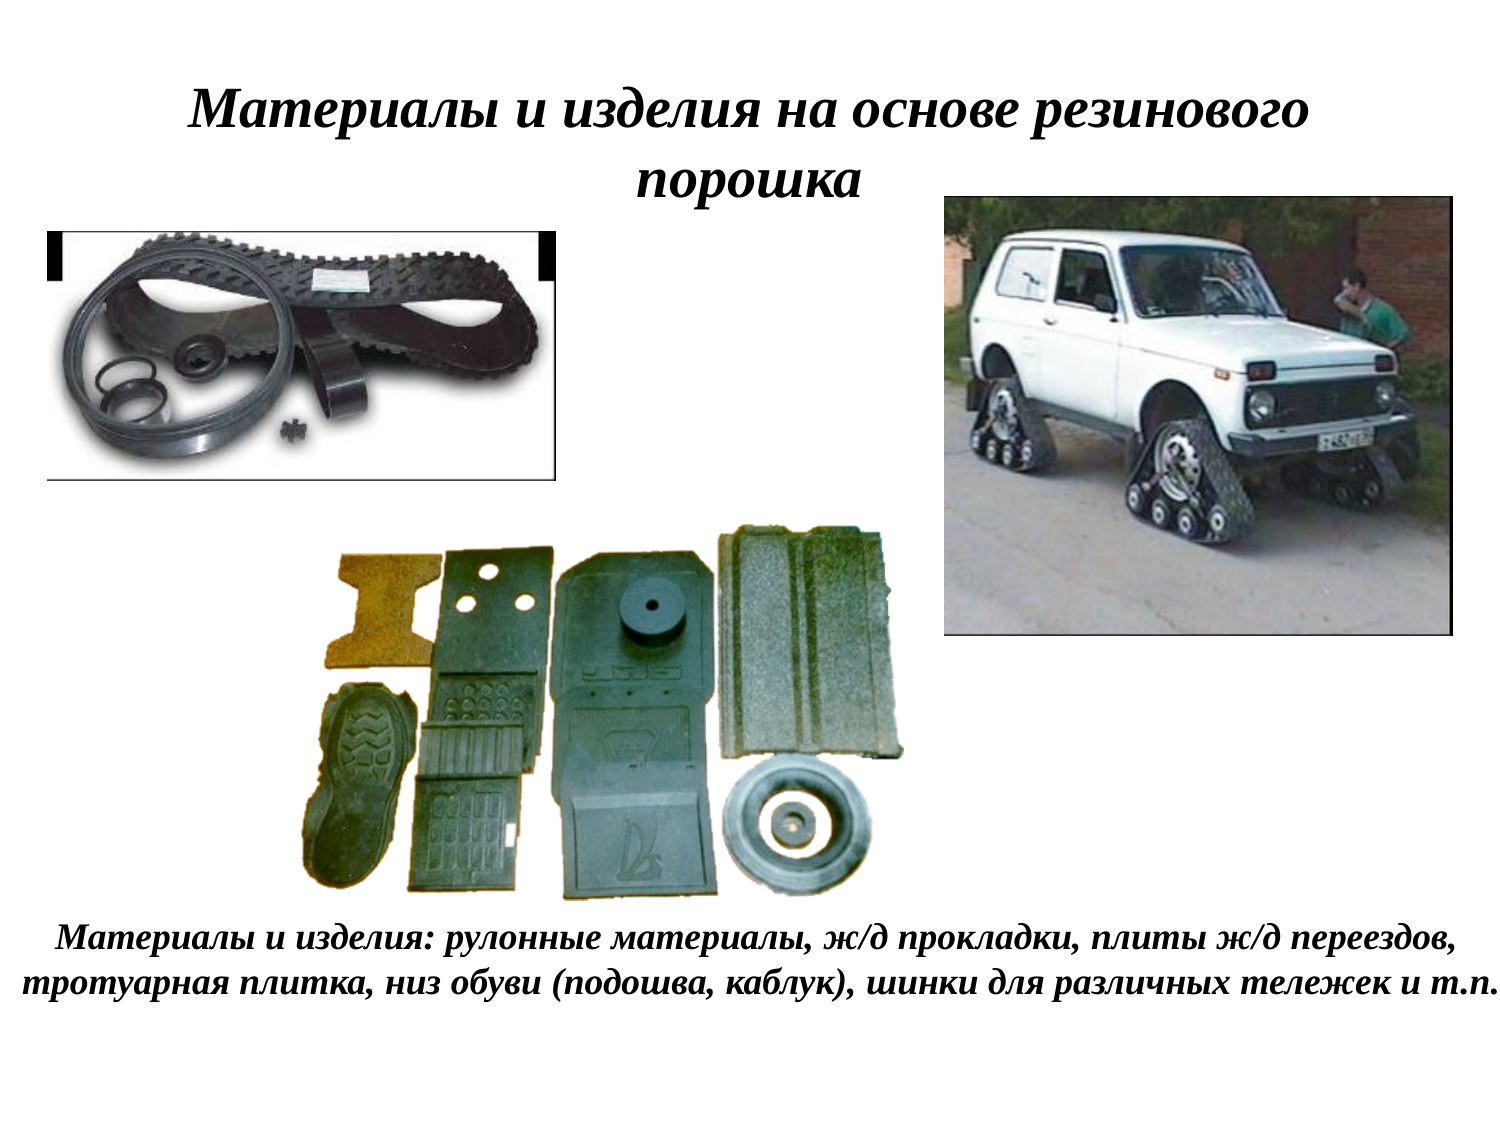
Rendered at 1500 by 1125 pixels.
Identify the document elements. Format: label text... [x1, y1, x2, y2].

picture [46, 231, 556, 481]
picture [944, 196, 1454, 636]
title Материалы и изделия на основе резинового порошка [75, 45, 1425, 233]
picture [300, 524, 904, 902]
text_box Материалы и изделия: рулонные материалы, ж/д прокладки, плиты ж/д переездов, тротуарная плитка, низ обуви (подошва, каблук), шинки для различных тележек и т.п. [7, 904, 1500, 1010]
